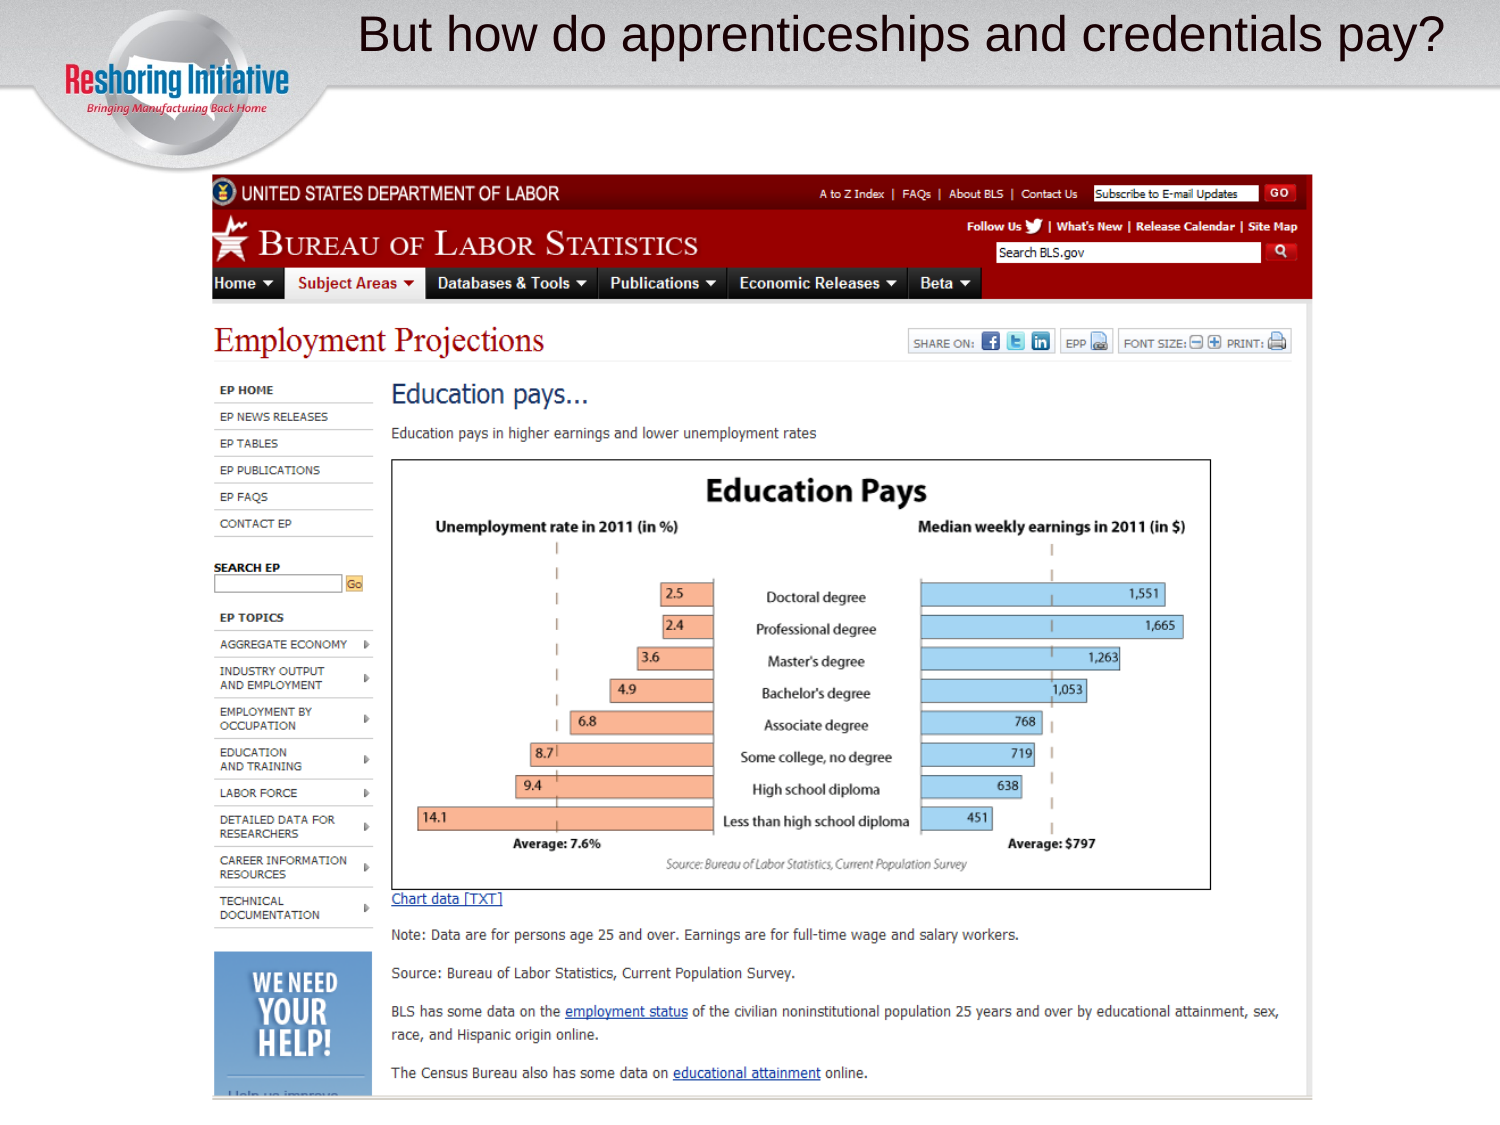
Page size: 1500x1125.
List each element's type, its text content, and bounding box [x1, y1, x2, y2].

picture [281, 81, 287, 90]
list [212, 174, 1313, 1101]
picture [0, 0, 1500, 1125]
title But how do apprenticeships and credentials pay? [287, 0, 1475, 100]
